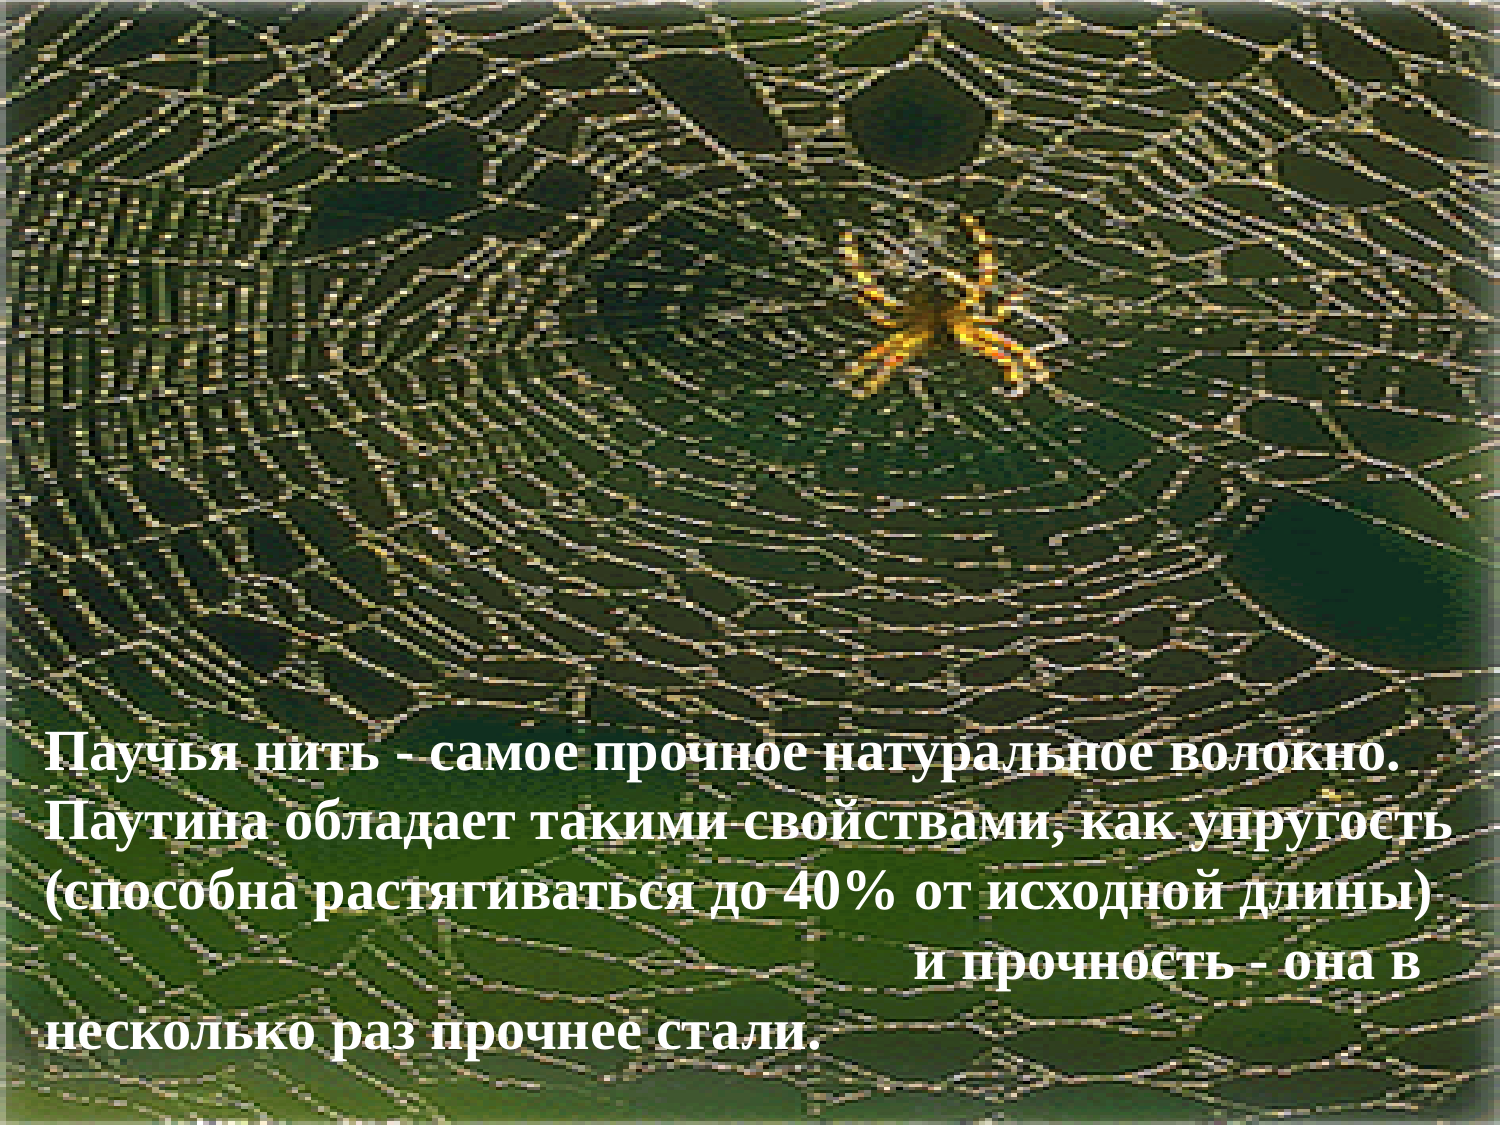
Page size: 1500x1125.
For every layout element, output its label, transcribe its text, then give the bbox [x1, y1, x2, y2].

picture [0, 0, 1500, 1125]
text_box Паучья нить - самое прочное натуральное волокно. Паутина обладает такими свойствами, как упругость (способна растягиваться до 40% от исходной длины) и прочность - она в несколько раз прочнее стали. [29, 704, 1500, 1069]
